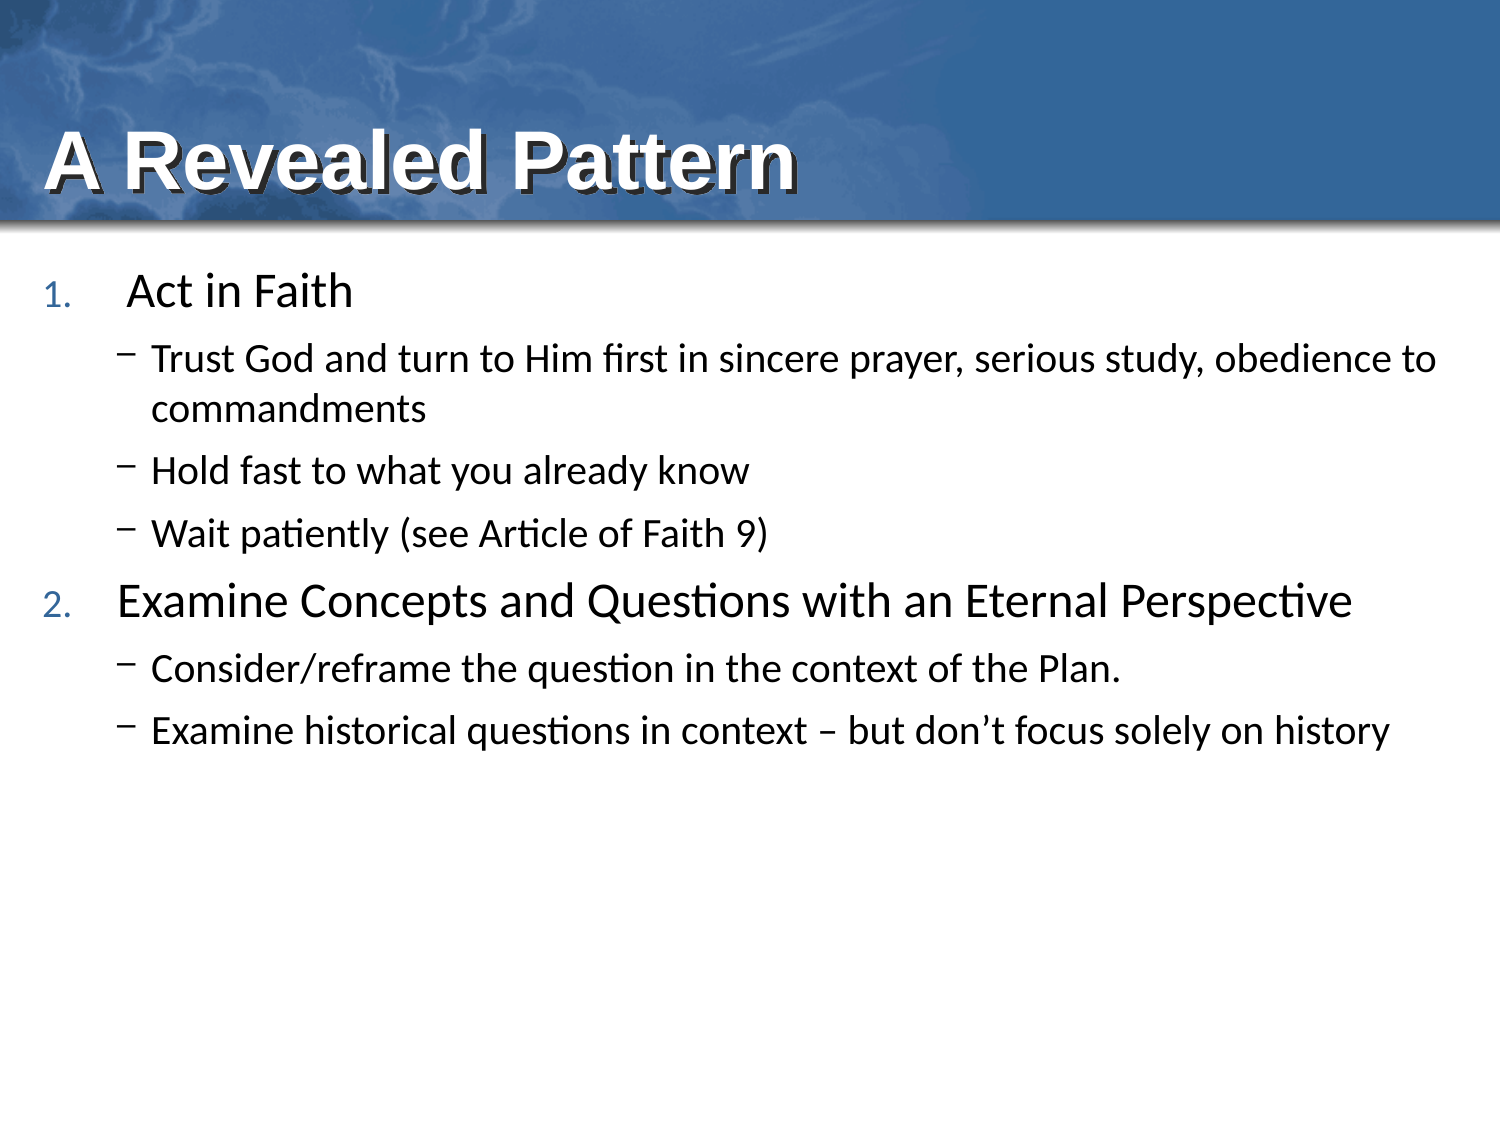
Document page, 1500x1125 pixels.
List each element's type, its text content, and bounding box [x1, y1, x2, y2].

title A Revealed Pattern [27, 27, 1460, 214]
picture [0, 0, 1500, 220]
list Act in Faith Trust God and turn to Him first in sincere prayer, serious study, obedience to commandments Hold fast to what you already know Wait patiently (see Article of Faith 9) Examine Concepts and Questions with an Eternal Perspective Consider/reframe the question in the context of the Plan. Examine historical questions in context – but don’t focus solely on history [27, 250, 1460, 1089]
